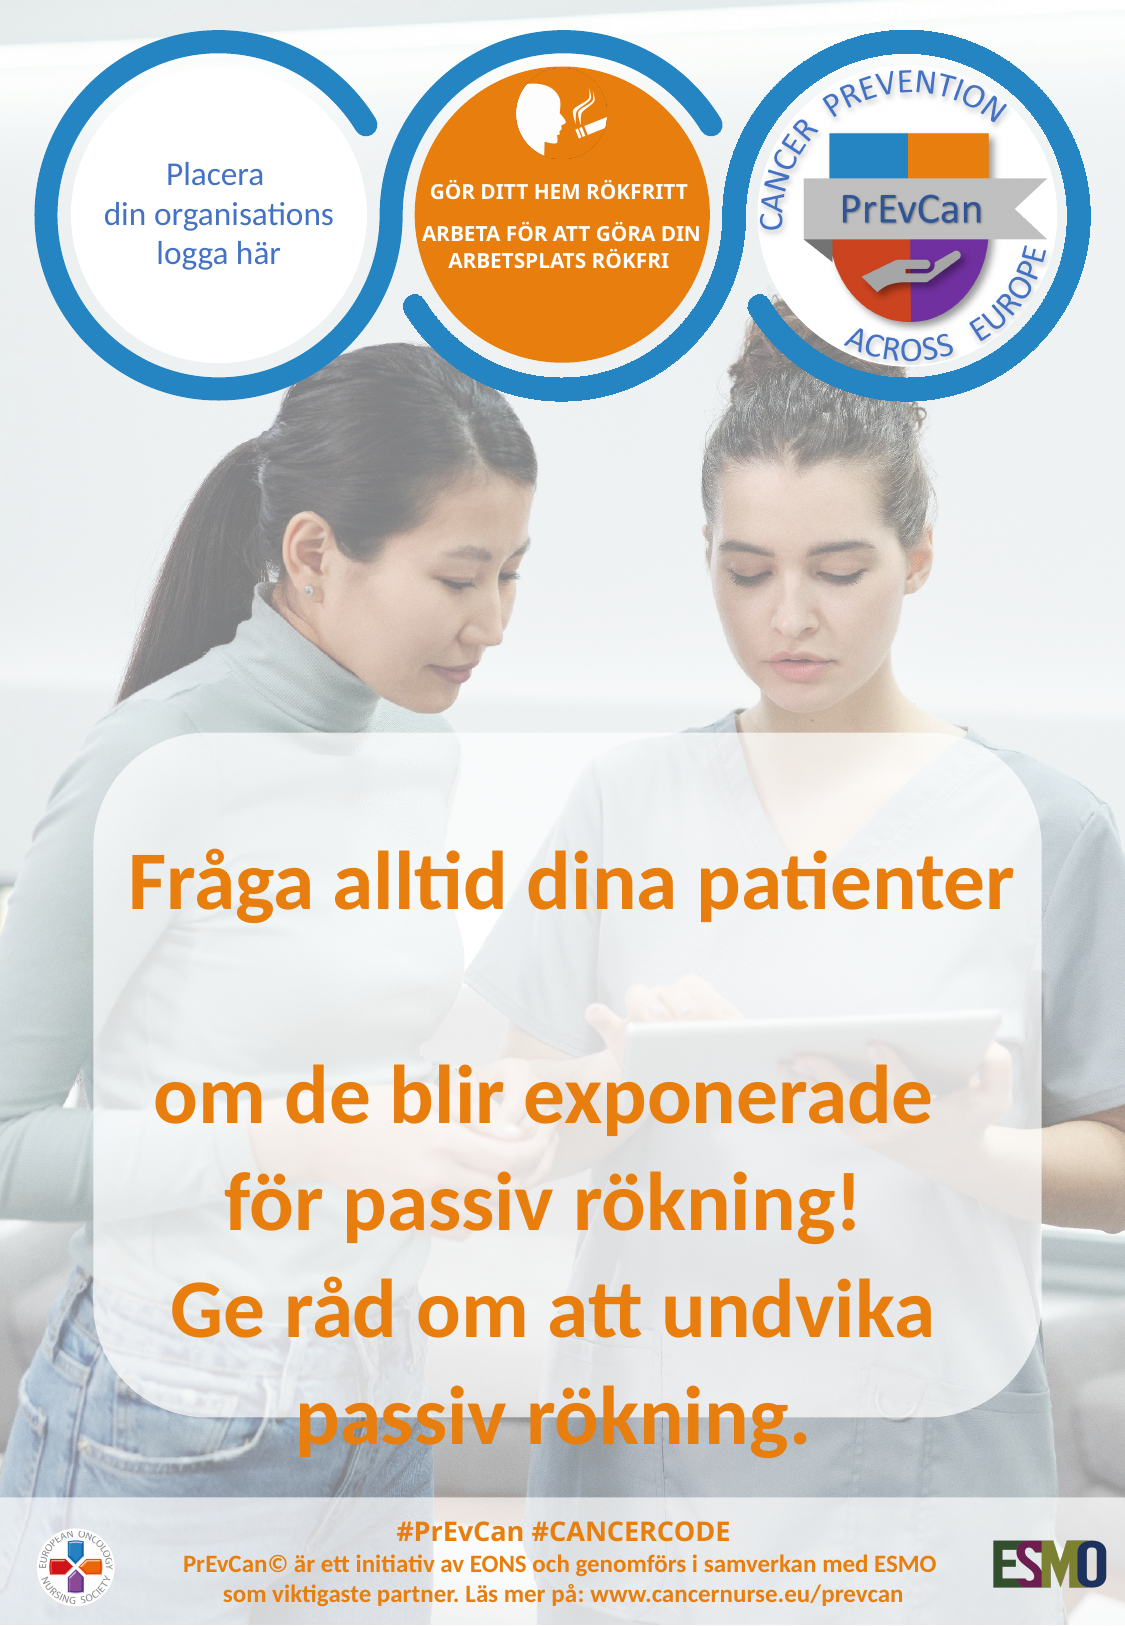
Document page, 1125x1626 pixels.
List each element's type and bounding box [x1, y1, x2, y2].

text_box [0, 1497, 1125, 1625]
picture [0, 0, 1125, 1497]
text_box [399, 66, 719, 440]
